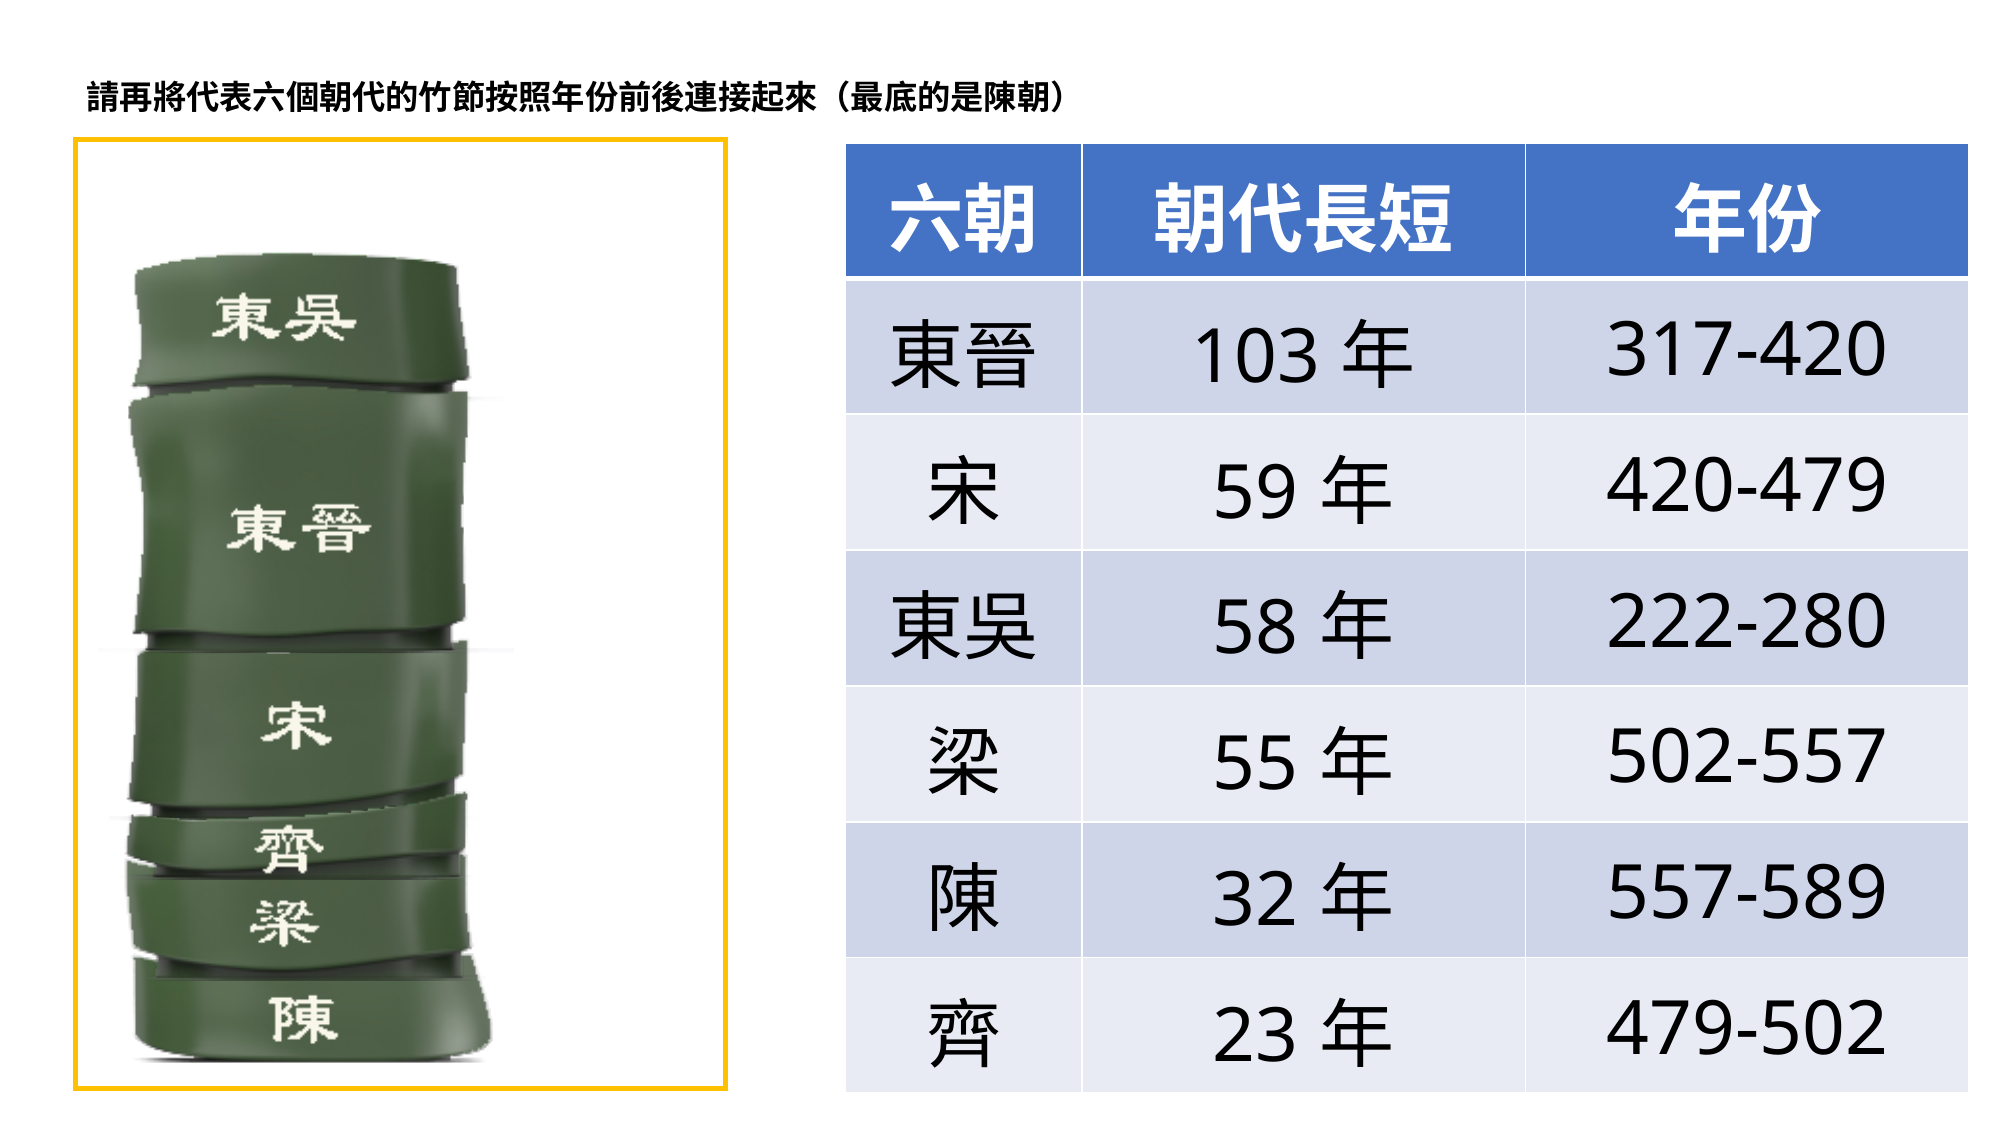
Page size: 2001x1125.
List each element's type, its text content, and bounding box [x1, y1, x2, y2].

table_cell 103年 [1083, 281, 1525, 413]
table_cell 557-589 [1526, 823, 1968, 957]
table_cell 317-420 [1526, 281, 1968, 413]
table_header 朝代長短 [1083, 144, 1525, 276]
table_header 六朝 [846, 144, 1081, 276]
table_cell 502-557 [1526, 687, 1968, 821]
table_cell 陳 [846, 823, 1081, 957]
text_box 請再將代表六個朝代的竹節按照年份前後連接起來（最底的是陳朝） [72, 69, 1373, 124]
table_cell 23年 [1083, 958, 1525, 1092]
table_cell 東吳 [846, 551, 1081, 685]
table_cell 479-502 [1526, 958, 1968, 1092]
table_cell 梁 [846, 687, 1081, 821]
table_cell 32年 [1083, 823, 1525, 957]
table_cell 420-479 [1526, 415, 1968, 549]
table_cell 55年 [1083, 687, 1525, 821]
table_cell 222-280 [1526, 551, 1968, 685]
table_cell 58年 [1083, 551, 1525, 685]
table_cell 東晉 [846, 281, 1081, 413]
table_header 年份 [1526, 144, 1968, 276]
picture [75, 189, 545, 1111]
table_cell 59年 [1083, 415, 1525, 549]
table_cell 宋 [846, 415, 1081, 549]
table_cell 齊 [846, 958, 1081, 1092]
text_box [75, 138, 727, 1090]
